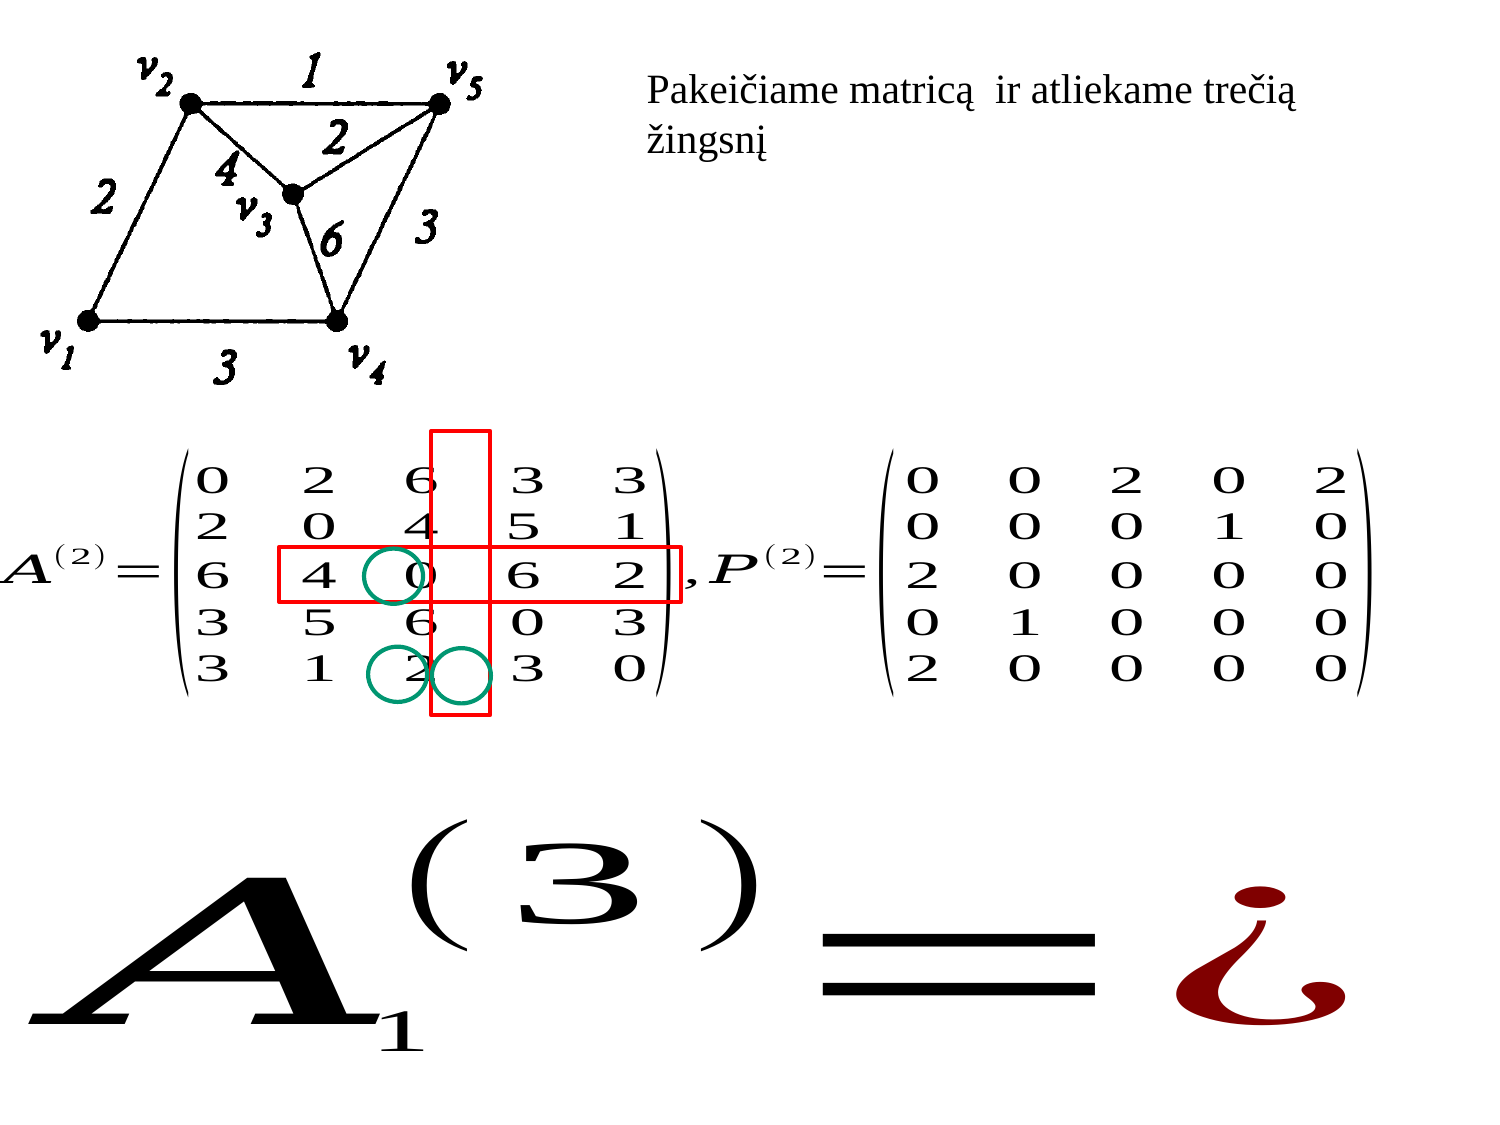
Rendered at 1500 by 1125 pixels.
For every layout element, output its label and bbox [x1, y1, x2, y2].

picture [17, 0, 491, 402]
text_box [429, 680, 492, 717]
text_box [365, 644, 430, 705]
text_box [277, 545, 683, 604]
text_box [361, 546, 426, 606]
text_box [429, 429, 492, 545]
text_box [429, 646, 494, 706]
text_box [429, 604, 492, 670]
